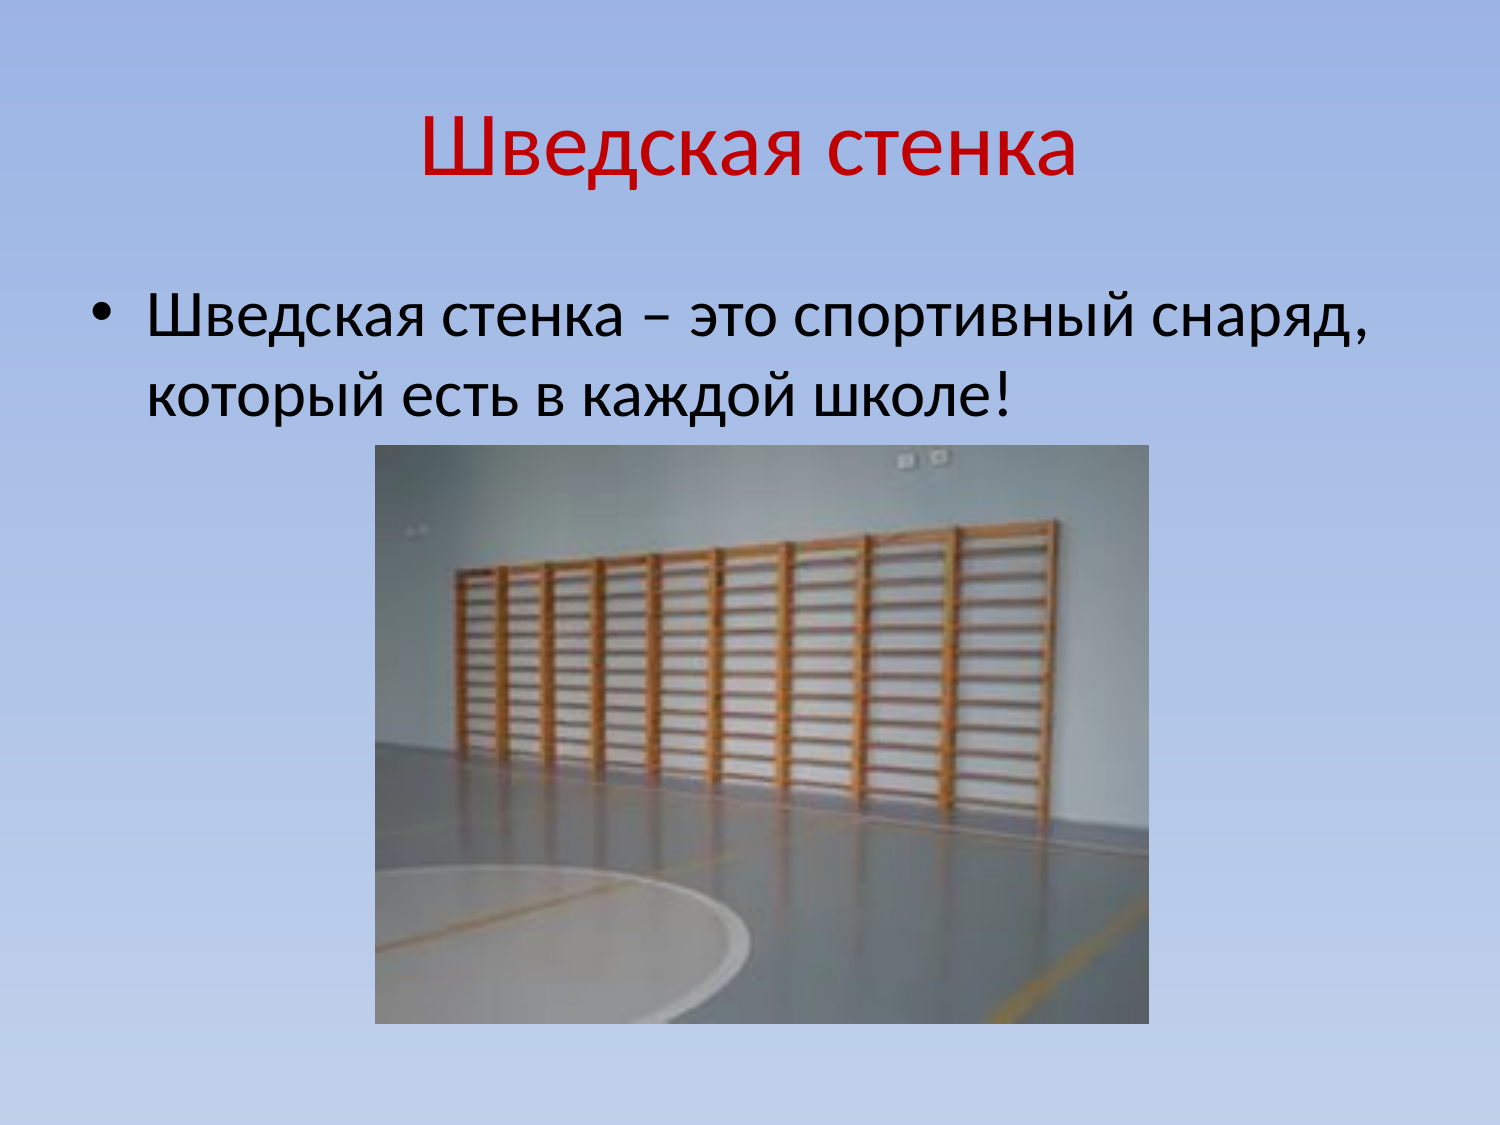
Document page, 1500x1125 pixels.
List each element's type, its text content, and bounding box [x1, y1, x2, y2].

title Шведская стенка [75, 45, 1425, 233]
list Шведская стенка – это спортивный снаряд, который есть в каждой школе! [75, 262, 1425, 1005]
picture [374, 445, 1149, 1025]
